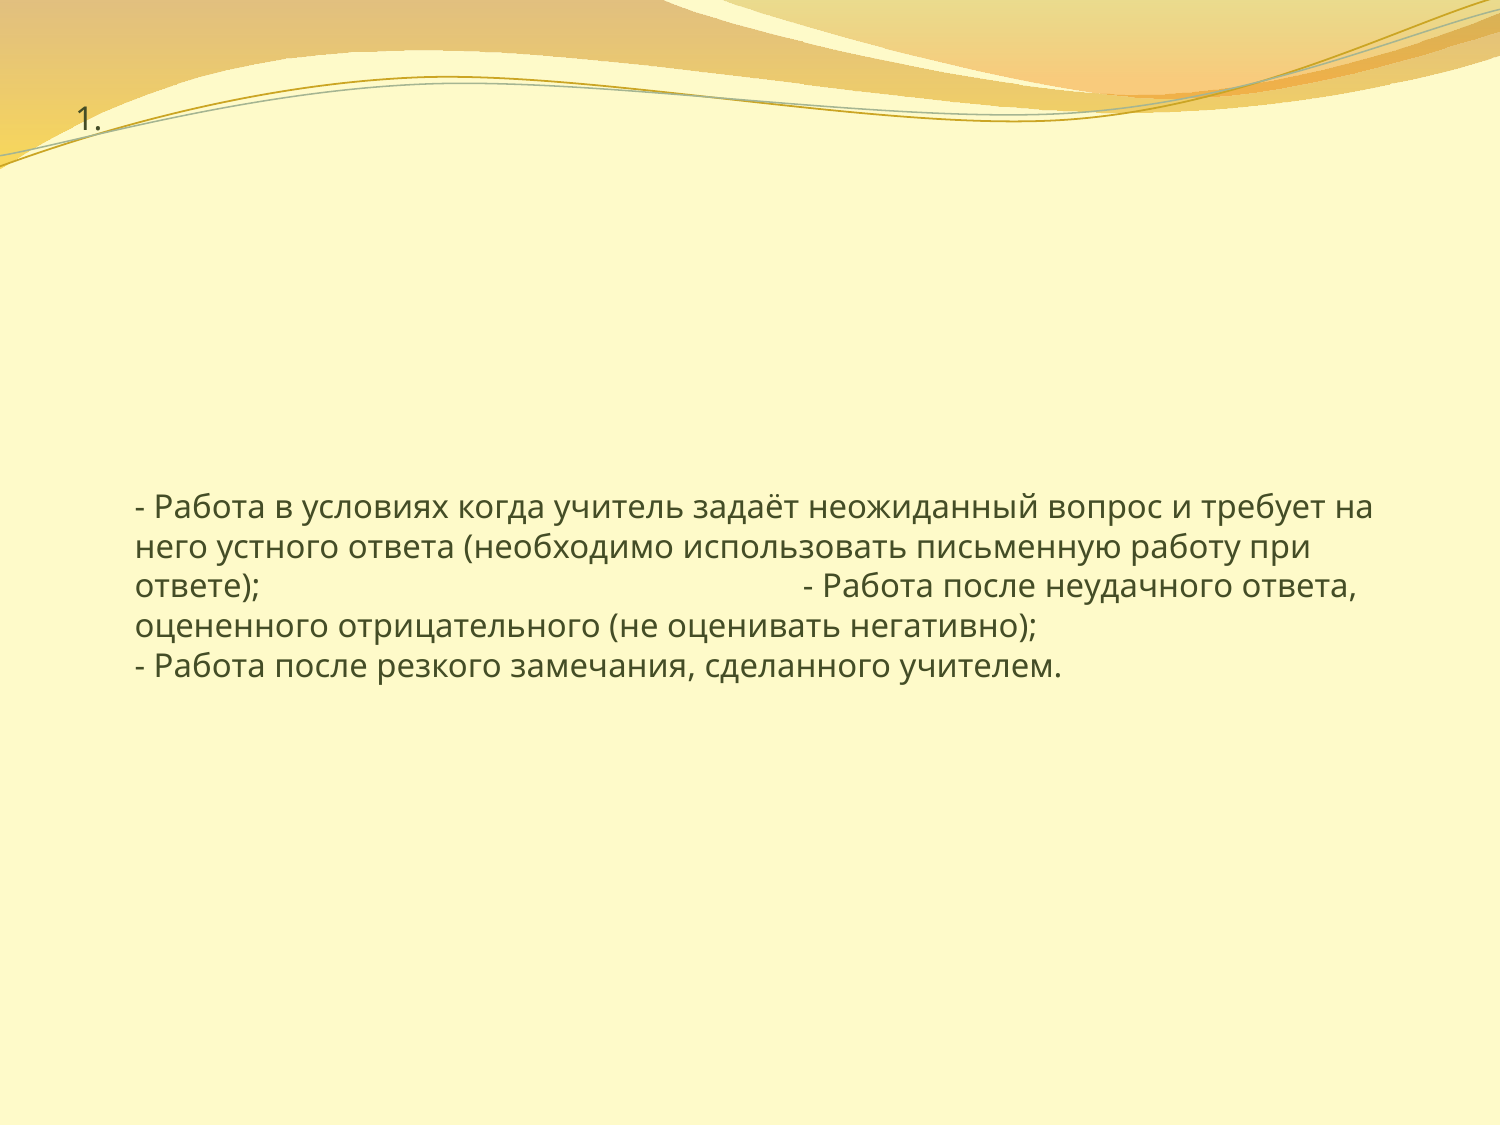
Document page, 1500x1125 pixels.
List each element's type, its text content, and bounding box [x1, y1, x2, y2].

title - Работа в условиях когда учитель задаёт неожиданный вопрос и требует на него устного ответа (необходимо использовать письменную работу при ответе); - Работа после неудачного ответа, оцененного отрицательного (не оценивать негативно); - Работа после резкого замечания, сделанного учителем. [75, 115, 1438, 1043]
